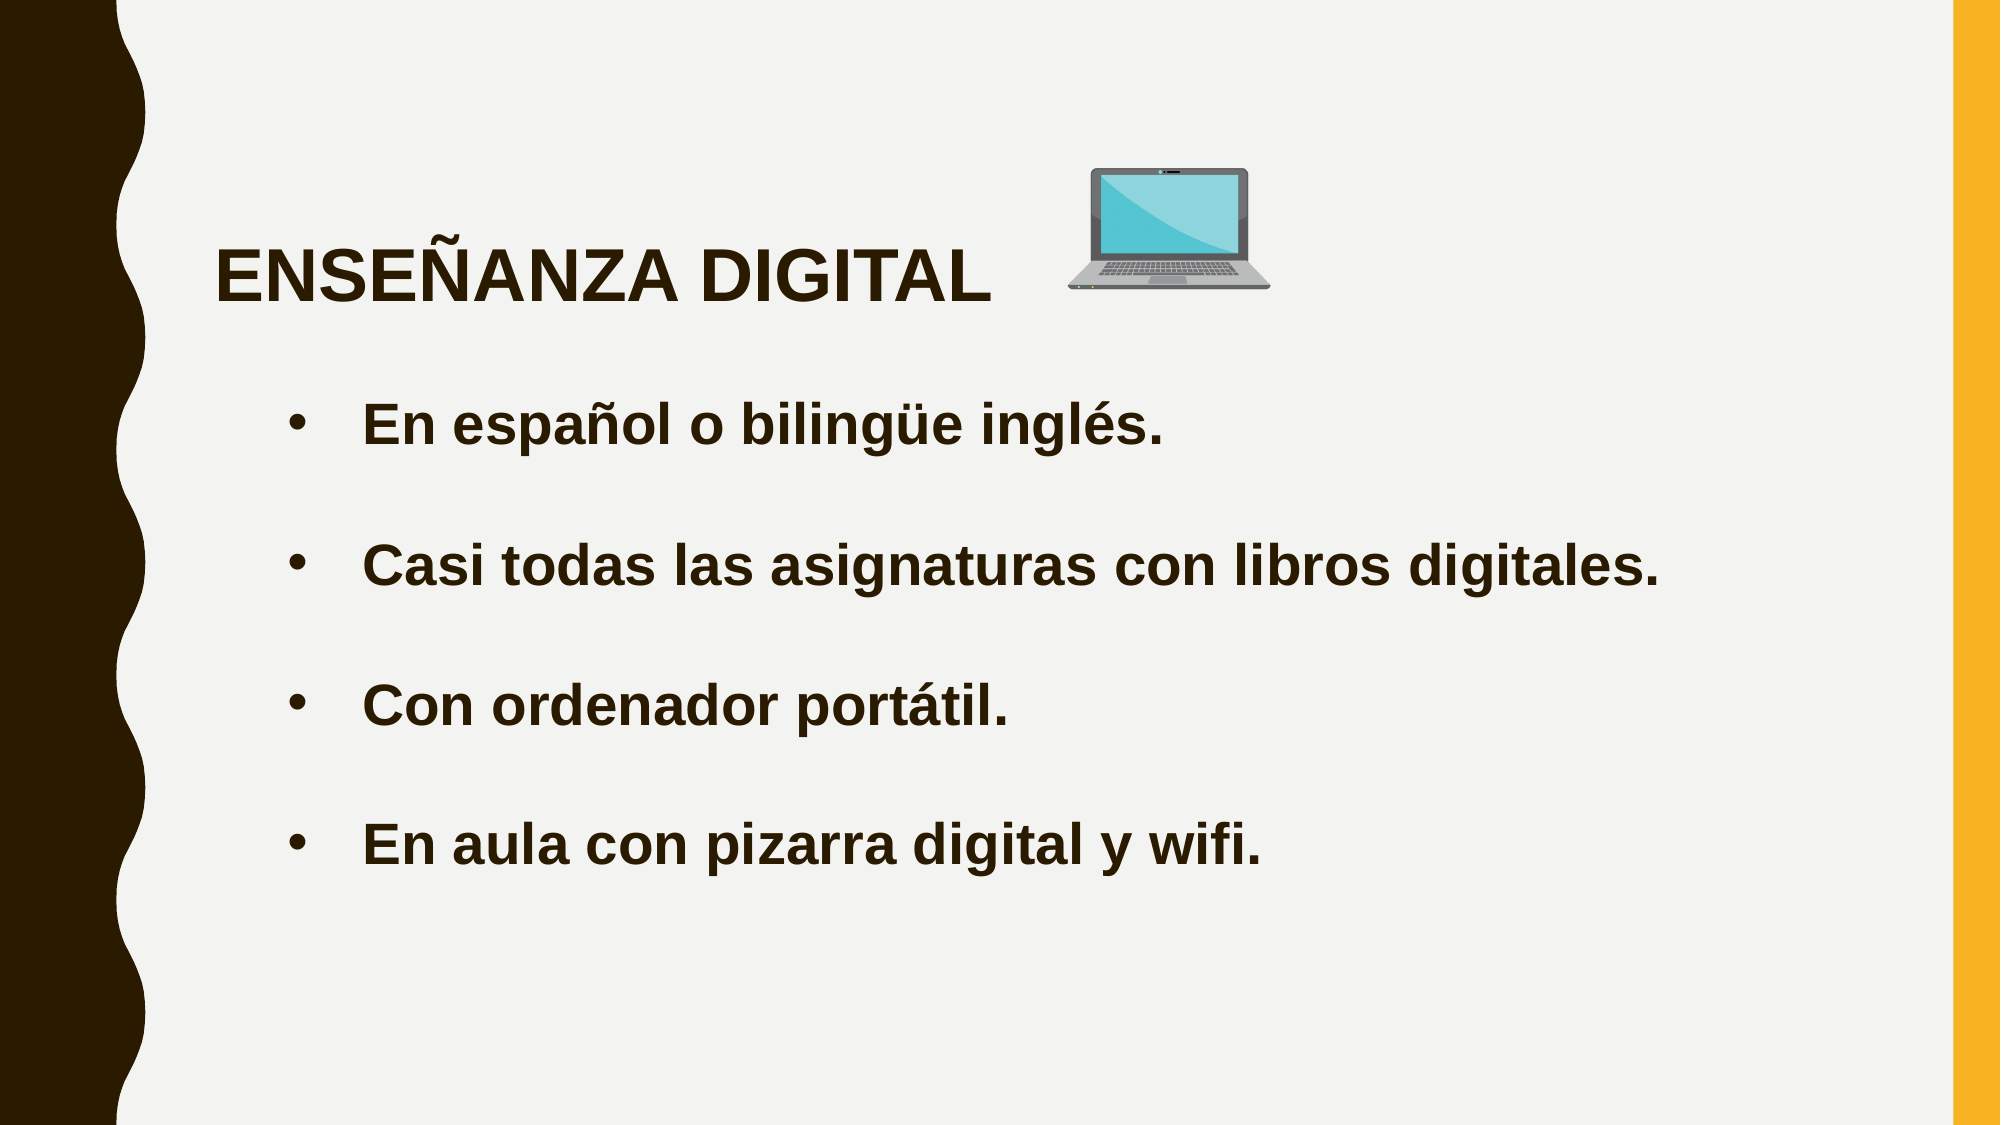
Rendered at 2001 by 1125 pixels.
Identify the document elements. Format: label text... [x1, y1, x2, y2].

picture [1057, 117, 1281, 340]
text_box ENSEÑANZA DIGITAL En español o bilingüe inglés. Casi todas las asignaturas con libros digitales. Con ordenador portátil. En aula con pizarra digital y wifi. [199, 84, 1811, 884]
